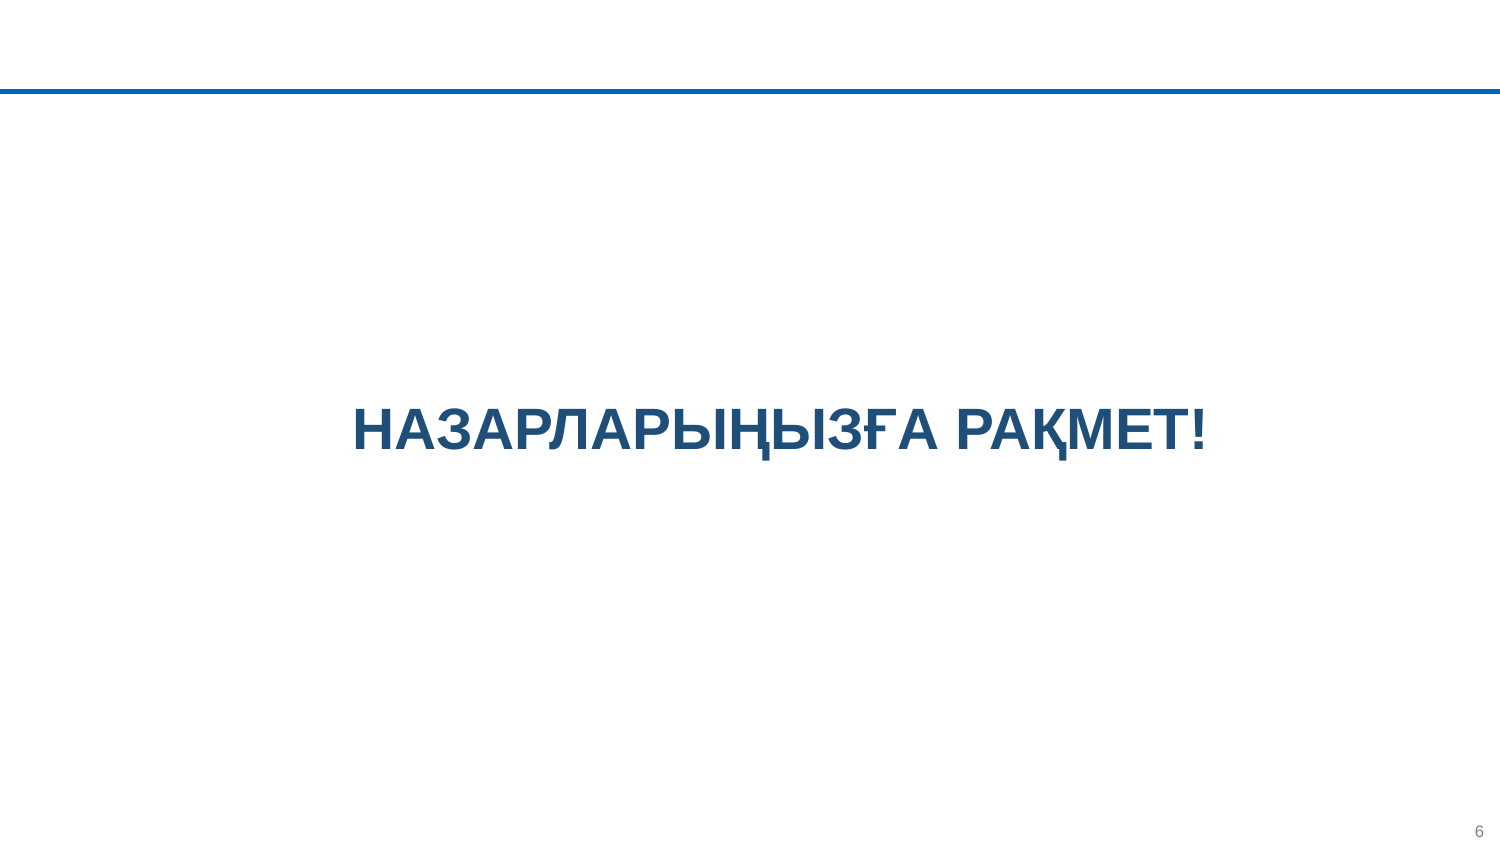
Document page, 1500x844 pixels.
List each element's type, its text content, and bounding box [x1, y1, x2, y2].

text_box НАЗАРЛАРЫҢЫЗҒА РАҚМЕТ! [337, 383, 1224, 469]
